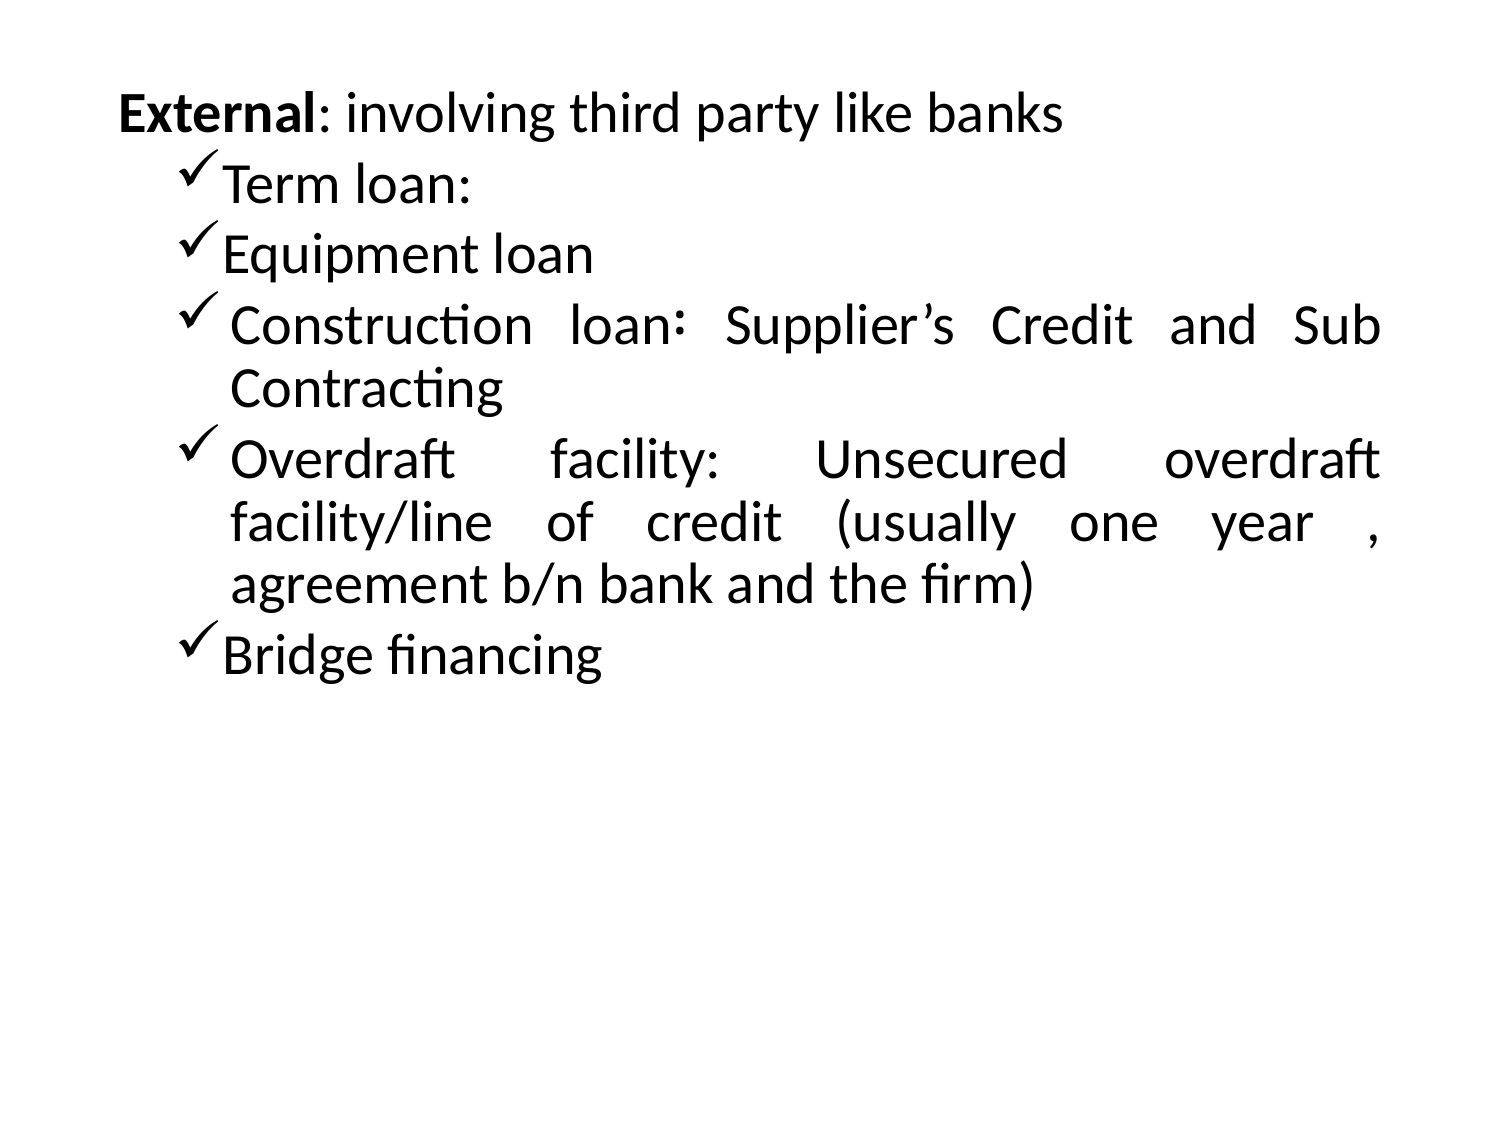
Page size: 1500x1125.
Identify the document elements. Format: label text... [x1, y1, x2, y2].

list External: involving third party like banks Term loan: Equipment loan Construction loan፡ Supplier’s Credit and Sub Contracting Overdraft facility: Unsecured overdraft facility/line of credit (usually one year , agreement b/n bank and the firm) Bridge financing [103, 75, 1397, 1014]
